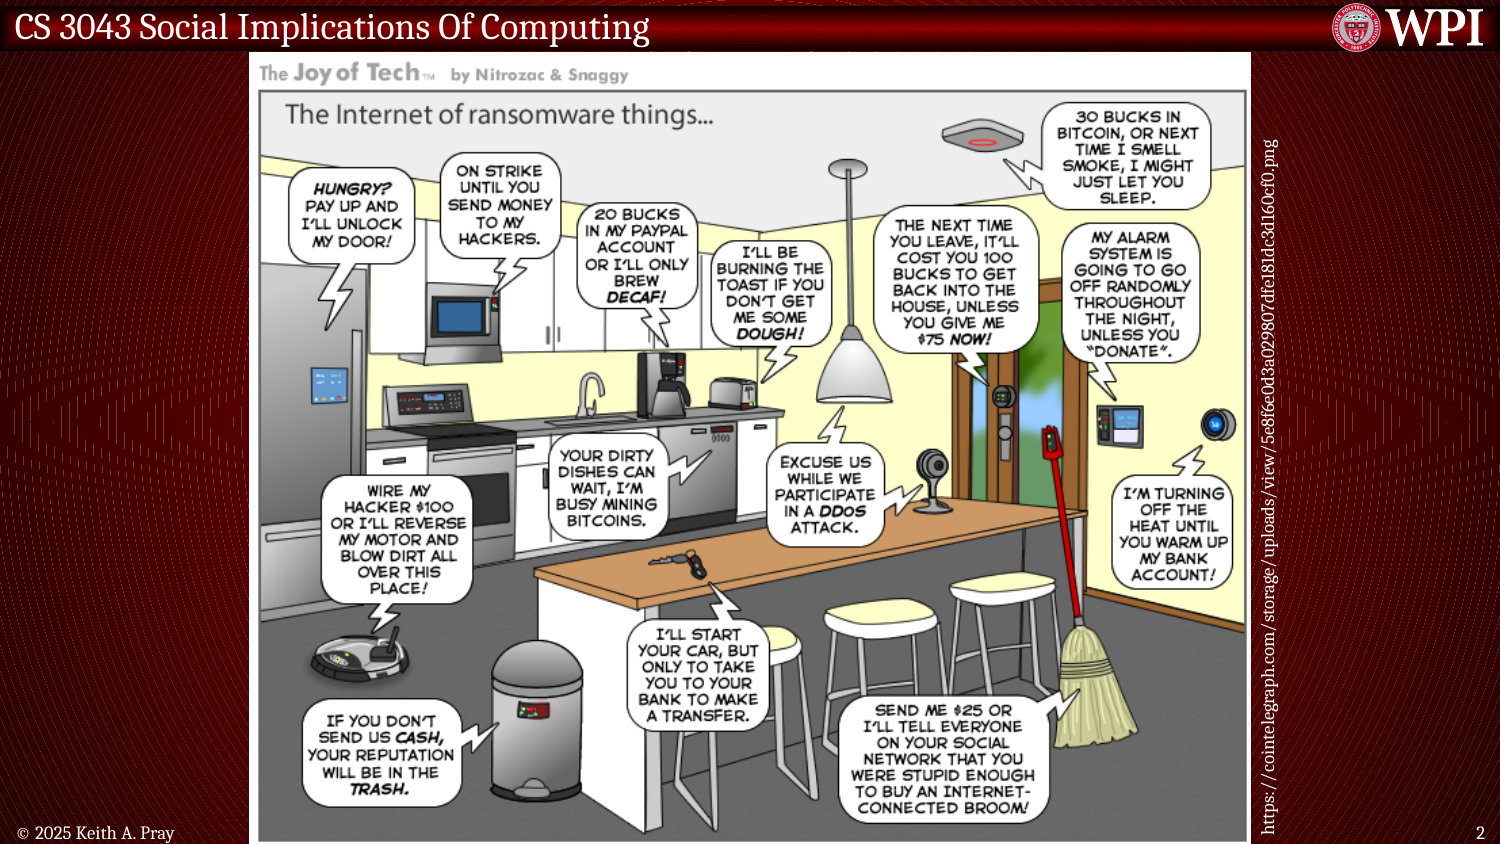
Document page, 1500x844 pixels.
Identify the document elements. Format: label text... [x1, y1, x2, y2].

slide_number 2 [1397, 819, 1500, 844]
footer © 2025 Keith A. Pray [0, 819, 238, 844]
picture [1332, 3, 1483, 52]
text_box https://cointelegraph.com/storage/uploads/view/5e8f6e0d3a029807dfe181dc3d160cf0.png [1256, 52, 1286, 844]
picture [248, 52, 1252, 844]
